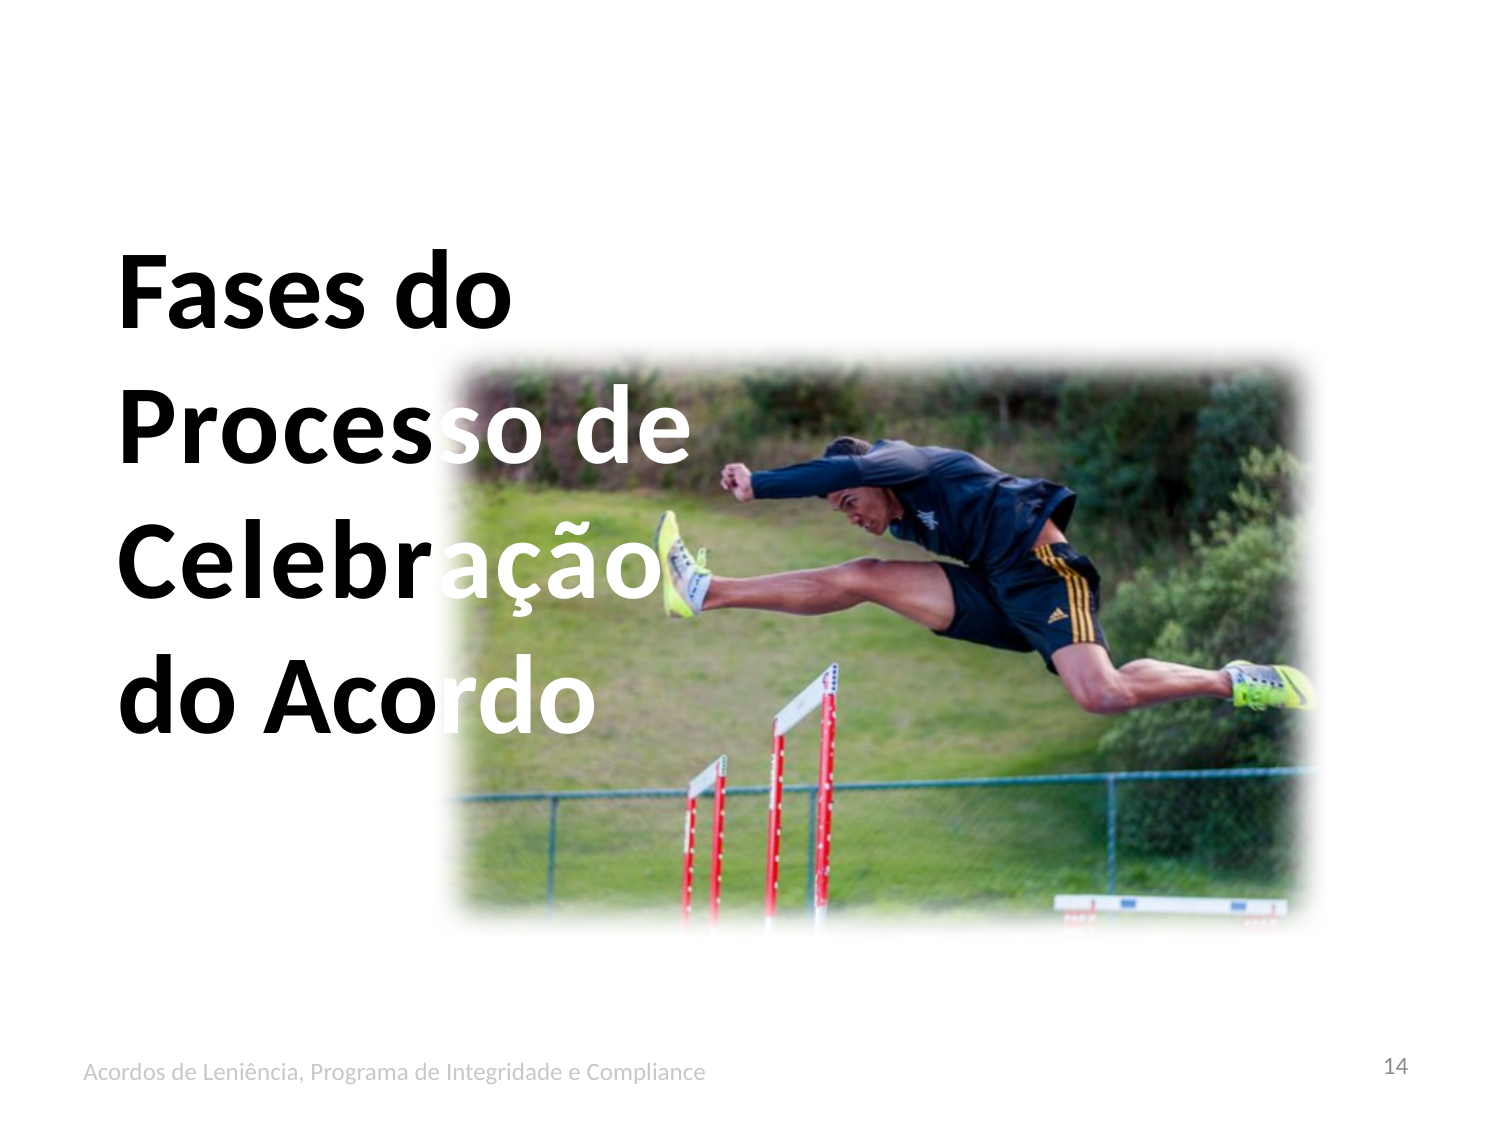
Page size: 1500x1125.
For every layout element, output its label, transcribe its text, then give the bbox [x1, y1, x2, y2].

text_box Fases do Processo de Celebração do Acordo [102, 208, 737, 764]
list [430, 337, 1329, 941]
footer Acordos de Leniência, Programa de Integridade e Compliance [57, 1040, 733, 1101]
slide_number 14 [1139, 1035, 1424, 1095]
